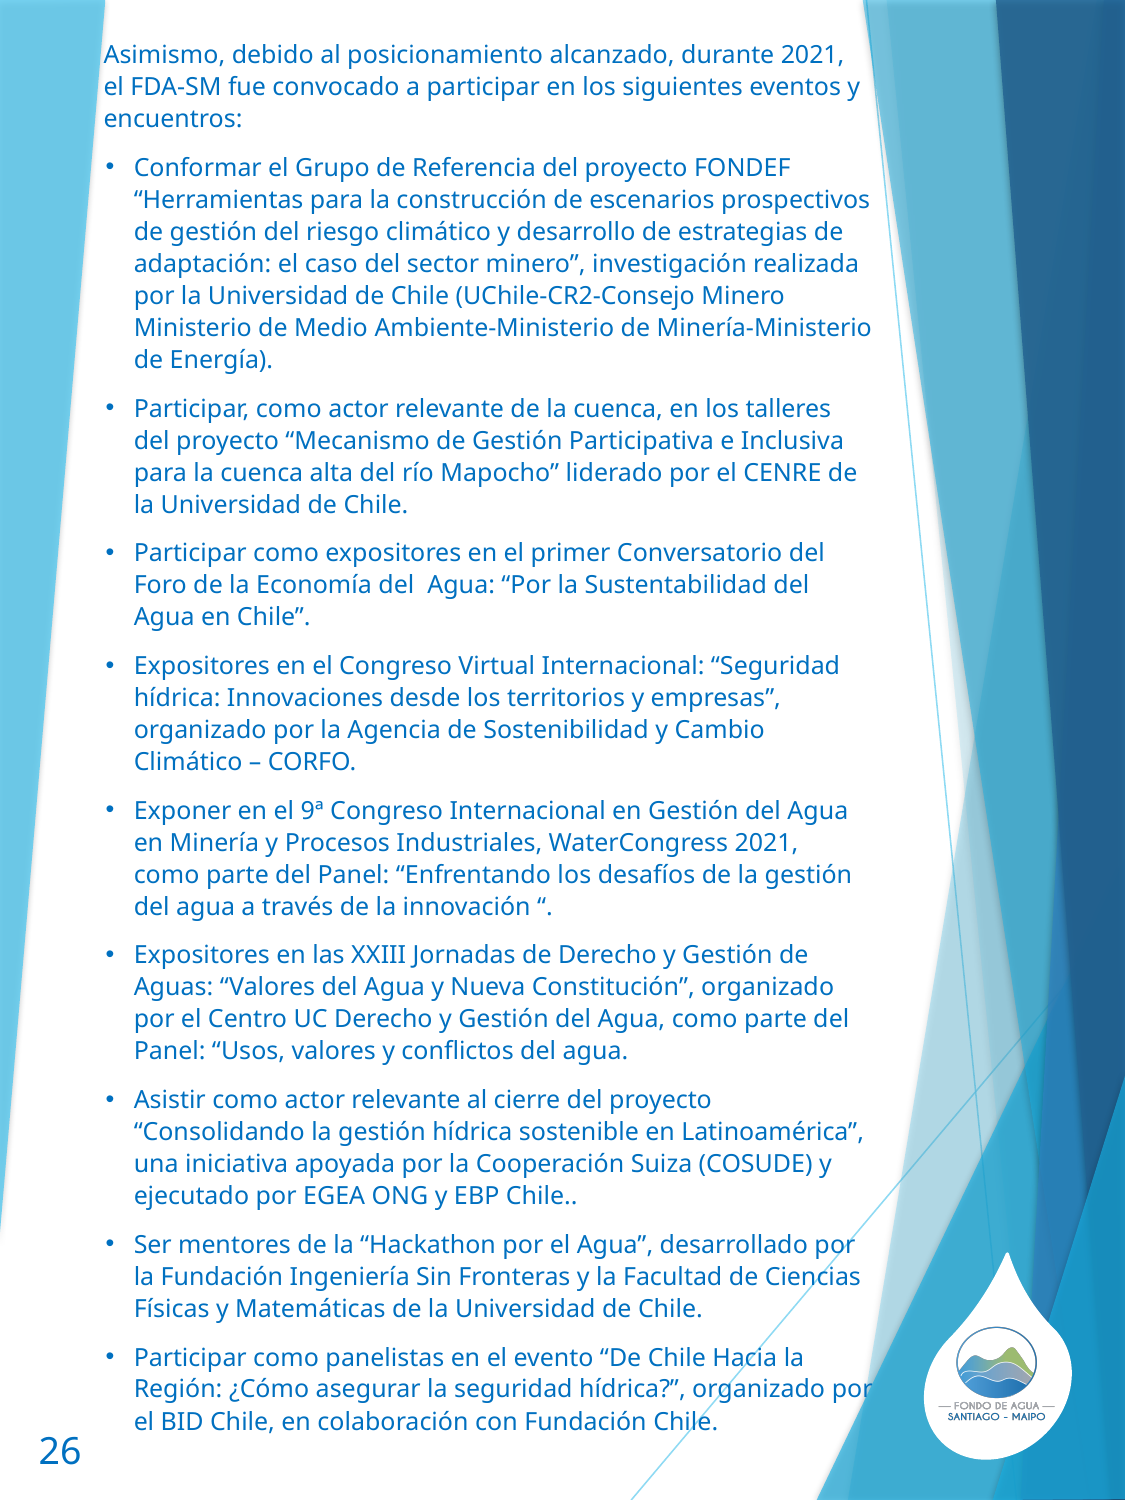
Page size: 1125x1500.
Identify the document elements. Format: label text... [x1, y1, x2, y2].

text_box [889, 1289, 1107, 1482]
text_box Asimismo, debido al posicionamiento alcanzado, durante 2021, el FDA-SM fue convocado a participar en los siguientes eventos y encuentros: Conformar el Grupo de Referencia del proyecto FONDEF “Herramientas para la construcción de escenarios prospectivos de gestión del riesgo climático y desarrollo de estrategias de adaptación: el caso del sector minero”, investigación realizada por la Universidad de Chile (UChile-CR2-Consejo Minero Ministerio de Medio Ambiente-Ministerio de Minería-Ministerio de Energía). Participar, como actor relevante de la cuenca, en los talleres del proyecto “Mecanismo de Gestión Participativa e Inclusiva para la cuenca alta del río Mapocho” liderado por el CENRE de la Universidad de Chile. Participar como expositores en el primer Conversatorio del Foro de la Economía del Agua: “Por la Sustentabilidad del Agua en Chile”. Expositores en el Congreso Virtual Internacional: “Seguridad hídrica: Innovaciones desde los territorios y empresas”, organizado por la Agencia de Sostenibilidad y Cambio Climático – CORFO. Exponer en el 9ª Congreso Internacional en Gestión del Agua en Minería y Procesos Industriales, WaterCongress 2021, como parte del Panel: “Enfrentando los desafíos de la gestión del agua a través de la innovación “. Expositores en las XXIII Jornadas de Derecho y Gestión de Aguas: “Valores del Agua y Nueva Constitución”, organizado por el Centro UC Derecho y Gestión del Agua, como parte del Panel: “Usos, valores y conflictos del agua. Asistir como actor relevante al cierre del proyecto “Consolidando la gestión hídrica sostenible en Latinoamérica”, una iniciativa apoyada por la Cooperación Suiza (COSUDE) y ejecutado por EGEA ONG y EBP Chile.. Ser mentores de la “Hackathon por el Agua”, desarrollado por la Fundación Ingeniería Sin Fronteras y la Facultad de Ciencias Físicas y Matemáticas de la Universidad de Chile. Participar como panelistas en el evento “De Chile Hacia la Región: ¿Cómo asegurar la seguridad hídrica?”, organizado por el BID Chile, en colaboración con Fundación Chile. [88, 29, 890, 1443]
text_box 26 [23, 1420, 97, 1480]
